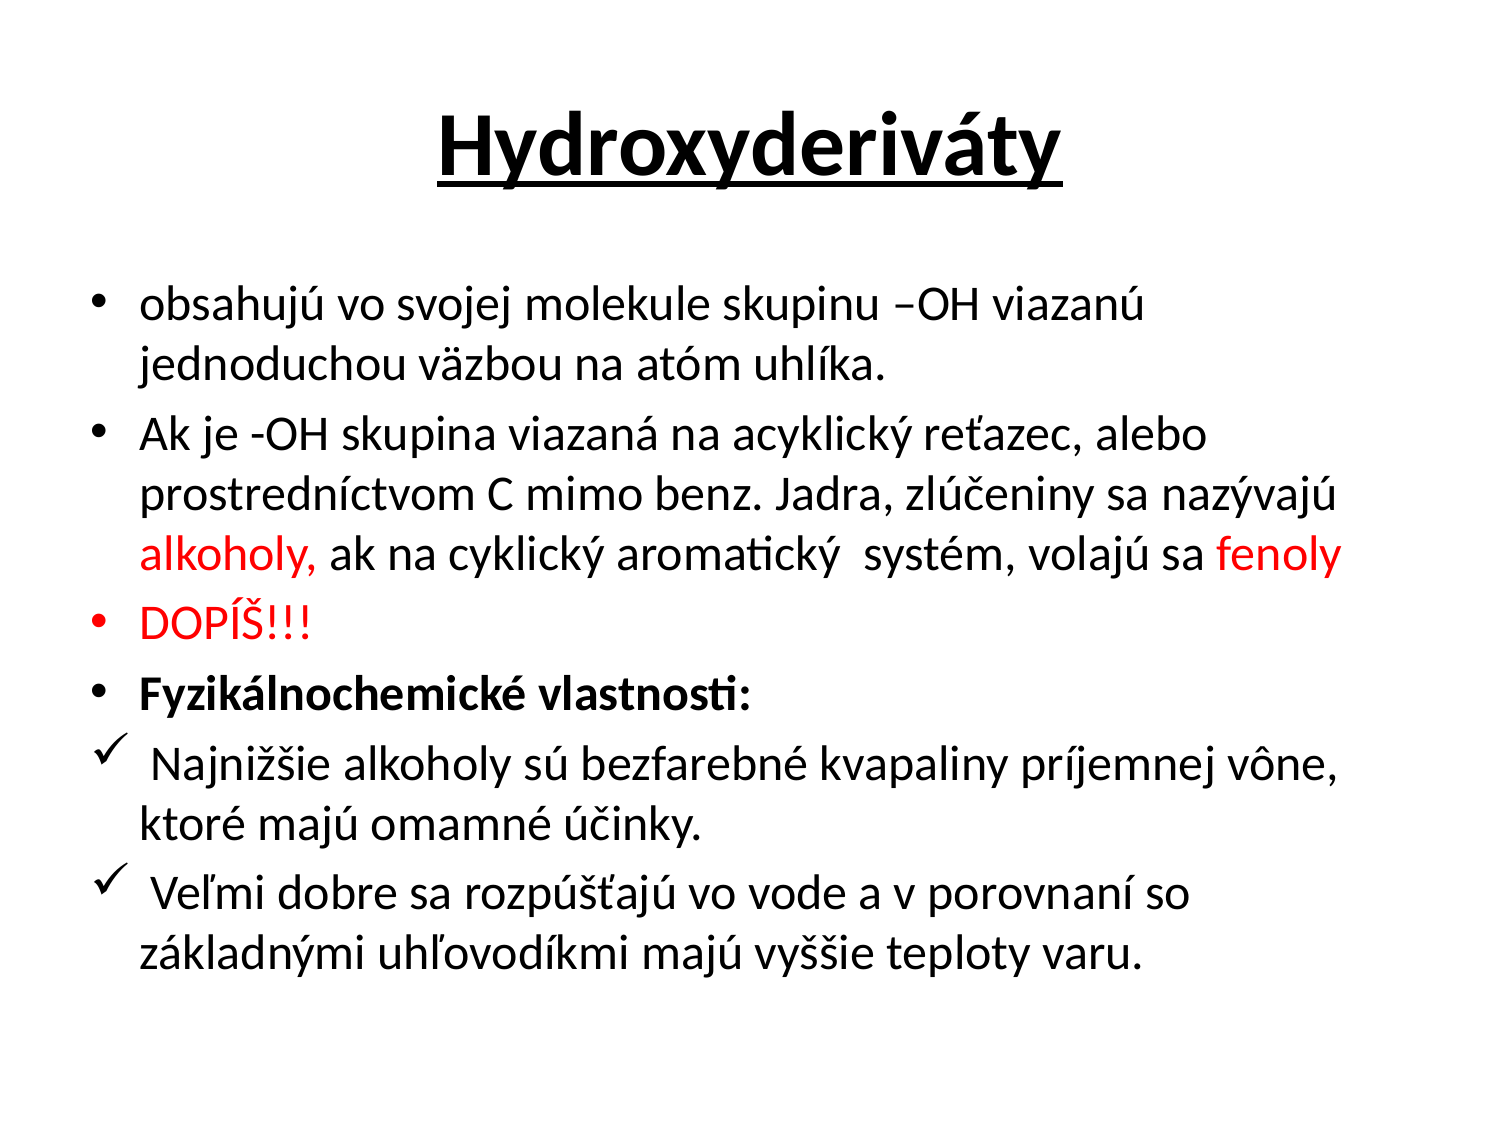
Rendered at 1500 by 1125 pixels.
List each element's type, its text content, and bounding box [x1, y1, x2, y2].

list obsahujú vo svojej molekule skupinu –OH viazanú jednoduchou väzbou na atóm uhlíka. Ak je -OH skupina viazaná na acyklický reťazec, alebo prostredníctvom C mimo benz. Jadra, zlúčeniny sa nazývajú alkoholy, ak na cyklický aromatický systém, volajú sa fenoly DOPÍŠ!!! Fyzikálnochemické vlastnosti: Najnižšie alkoholy sú bezfarebné kvapaliny príjemnej vône, ktoré majú omamné účinky. Veľmi dobre sa rozpúšťajú vo vode a v porovnaní so základnými uhľovodíkmi majú vyššie teploty varu. [75, 262, 1425, 1005]
title Hydroxyderiváty [75, 45, 1425, 233]
